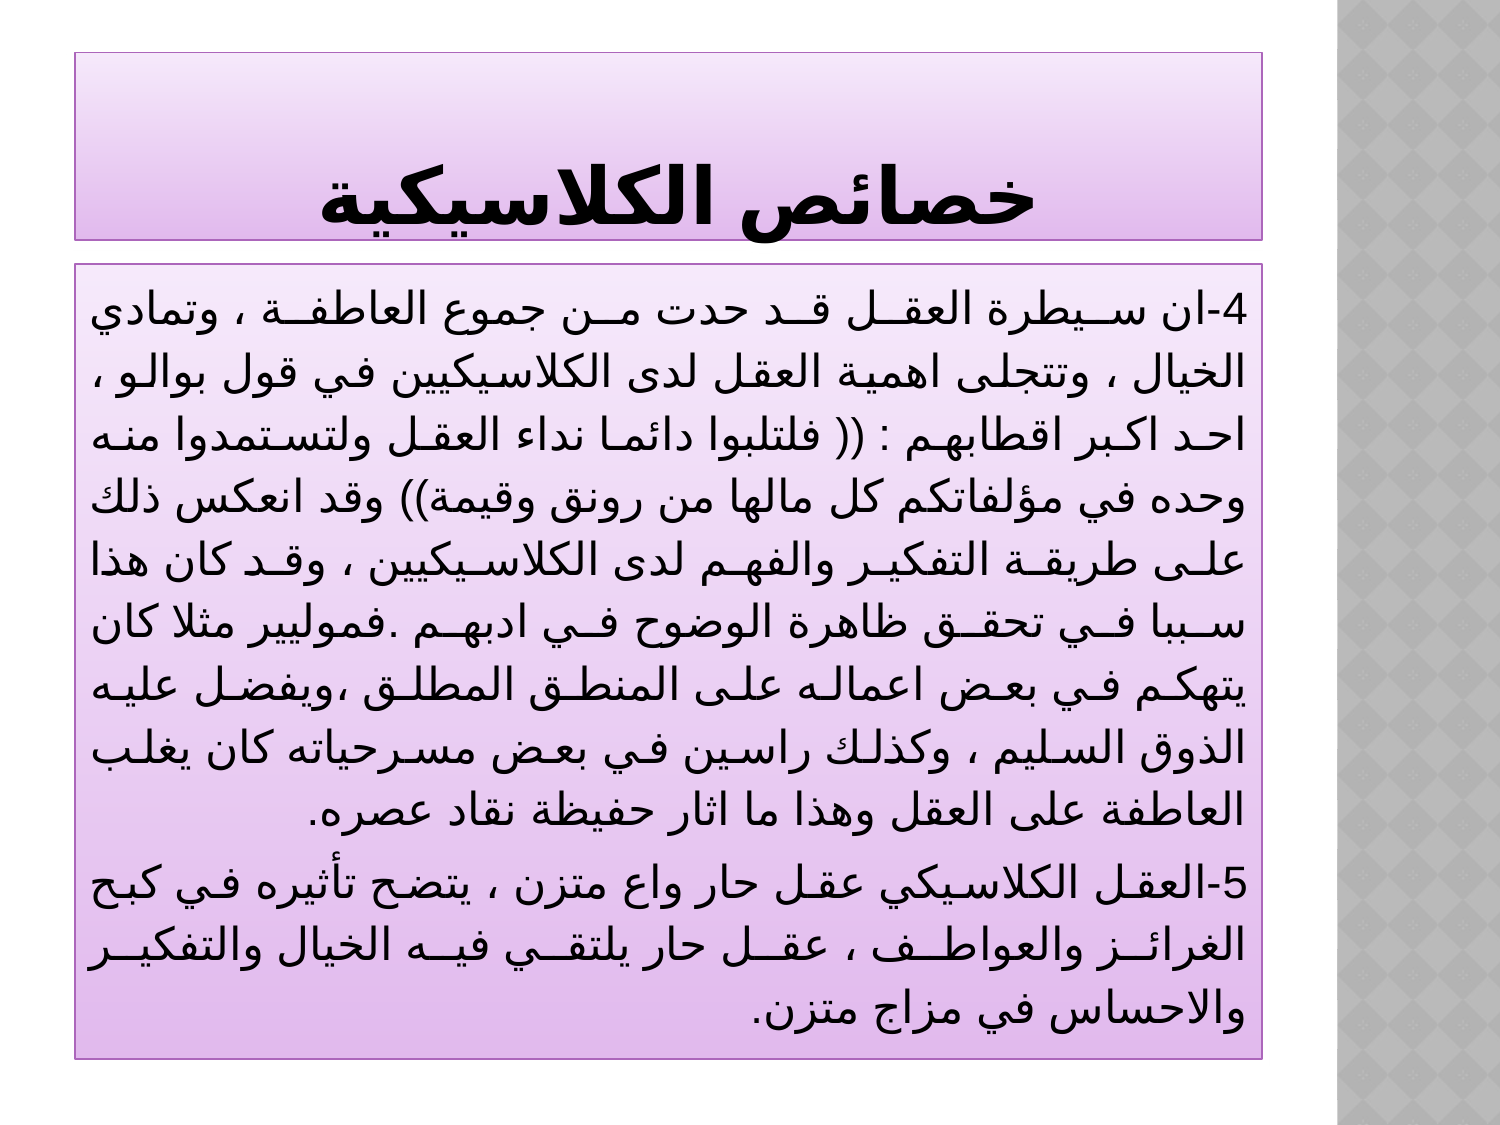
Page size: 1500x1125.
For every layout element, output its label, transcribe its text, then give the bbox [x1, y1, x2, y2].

list 4-ان سيطرة العقل قد حدت من جموع العاطفة ، وتمادي الخيال ، وتتجلى اهمية العقل لدى الكلاسيكيين في قول بوالو ، احد اكبر اقطابهم : (( فلتلبوا دائما نداء العقل ولتستمدوا منه وحده في مؤلفاتكم كل مالها من رونق وقيمة)) وقد انعكس ذلك على طريقة التفكير والفهم لدى الكلاسيكيين ، وقد كان هذا سببا في تحقق ظاهرة الوضوح في ادبهم .فموليير مثلا كان يتهكم في بعض اعماله على المنطق المطلق ،ويفضل عليه الذوق السليم ، وكذلك راسين في بعض مسرحياته كان يغلب العاطفة على العقل وهذا ما اثار حفيظة نقاد عصره. 5-العقل الكلاسيكي عقل حار واع متزن ، يتضح تأثيره في كبح الغرائز والعواطف ، عقل حار يلتقي فيه الخيال والتفكير والاحساس في مزاج متزن. [74, 263, 1263, 1060]
title خصائص الكلاسيكية [74, 52, 1263, 241]
